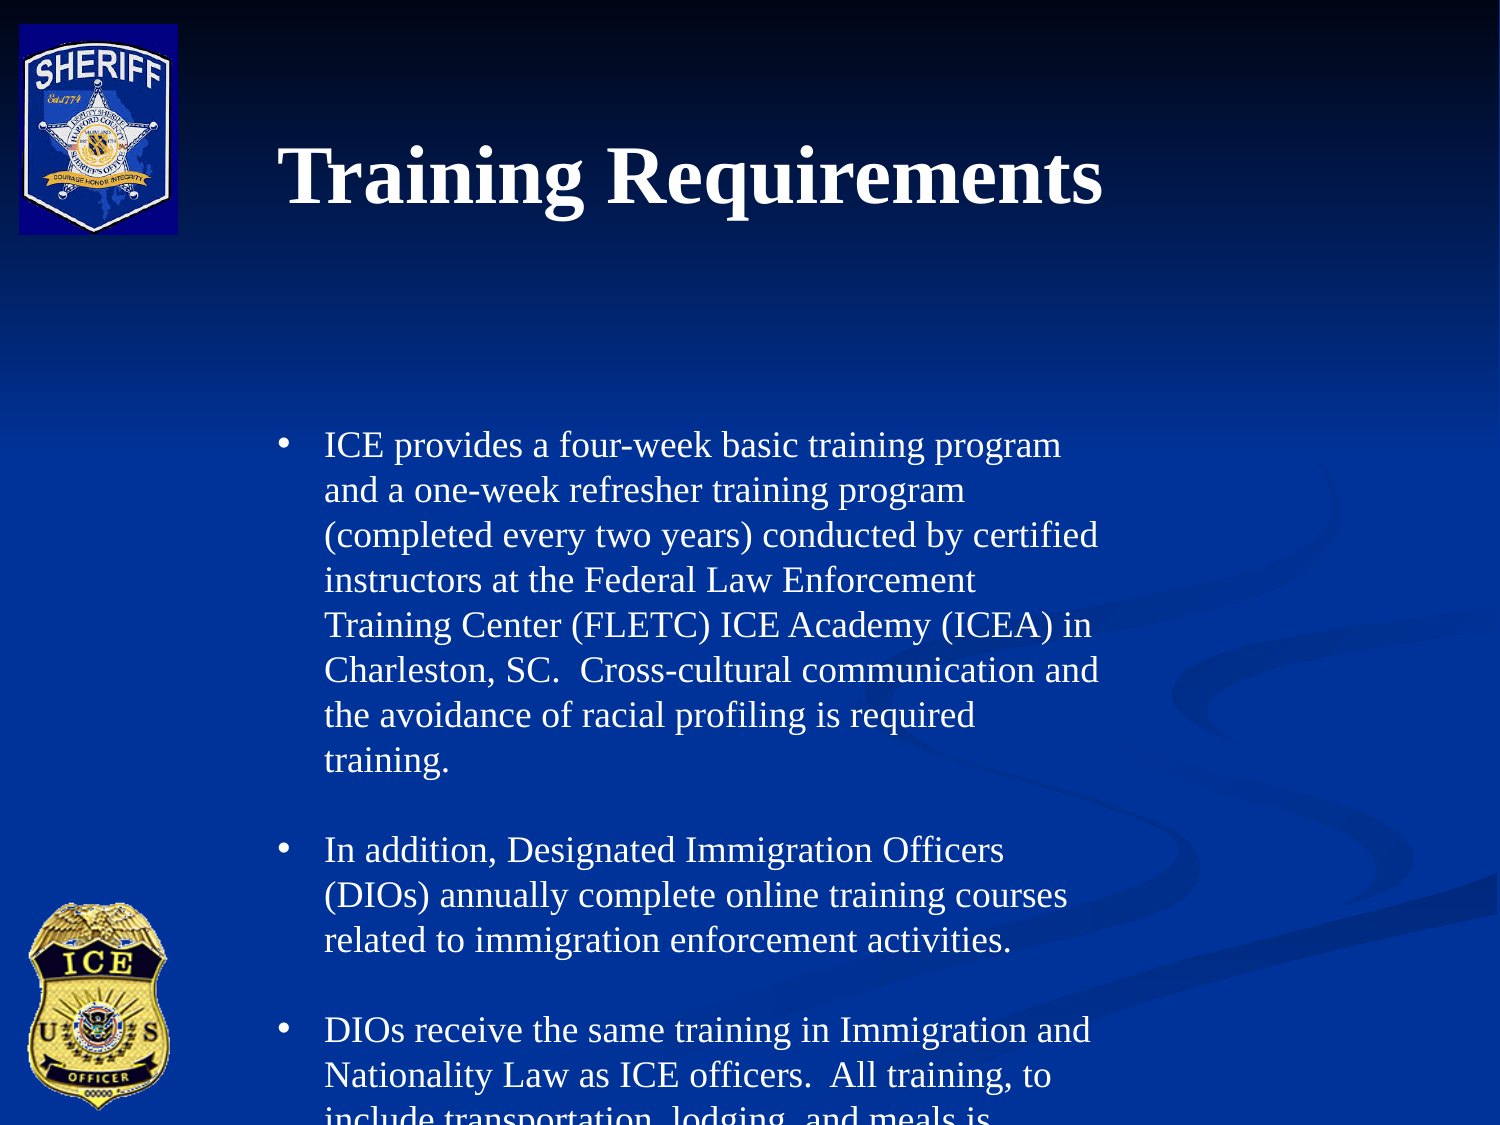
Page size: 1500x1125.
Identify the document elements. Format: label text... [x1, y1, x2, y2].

text_box Training Requirements ICE provides a four-week basic training program and a one-week refresher training program (completed every two years) conducted by certified instructors at the Federal Law Enforcement Training Center (FLETC) ICE Academy (ICEA) in Charleston, SC. Cross-cultural communication and the avoidance of racial profiling is required training. In addition, Designated Immigration Officers (DIOs) annually complete online training courses related to immigration enforcement activities. DIOs receive the same training in Immigration and Nationality Law as ICE officers. All training, to include transportation, lodging, and meals is provided and paid for by ICE. [262, 112, 1125, 1125]
picture [19, 24, 179, 236]
picture [17, 899, 178, 1113]
